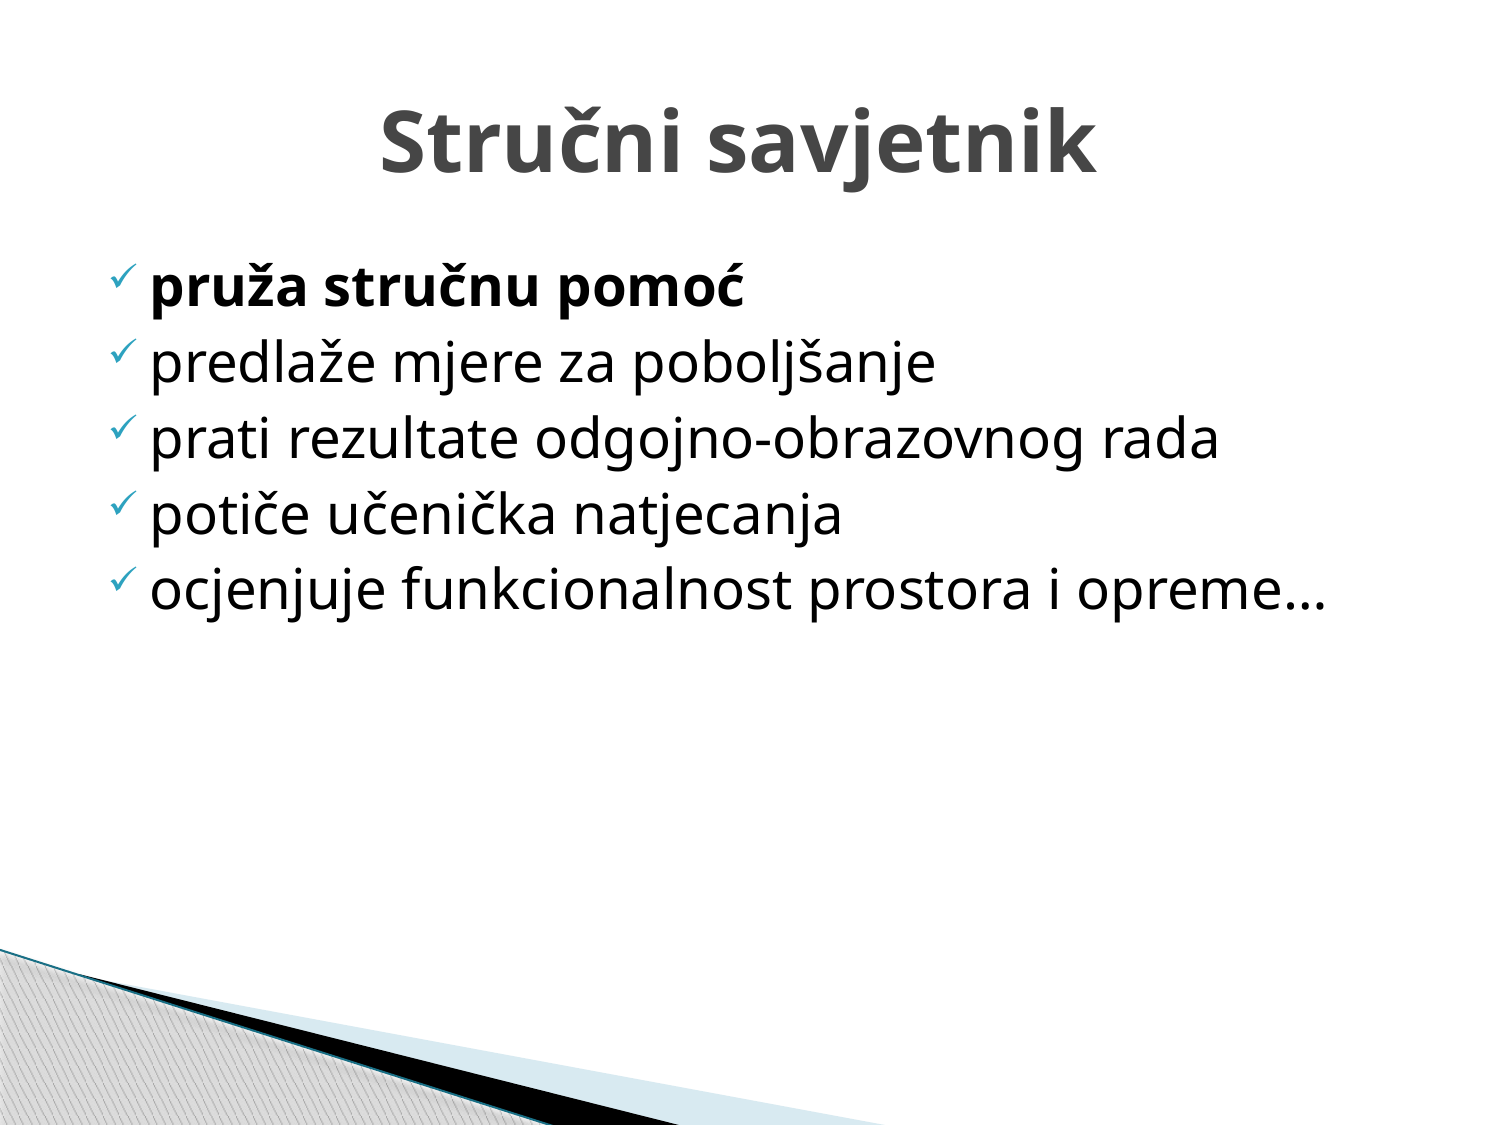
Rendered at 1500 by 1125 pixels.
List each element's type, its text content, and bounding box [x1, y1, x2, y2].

title Stručni savjetnik [75, 45, 1425, 233]
list pruža stručnu pomoć predlaže mjere za poboljšanje prati rezultate odgojno-obrazovnog rada potiče učenička natjecanja ocjenjuje funkcionalnost prostora i opreme… [75, 243, 1425, 986]
